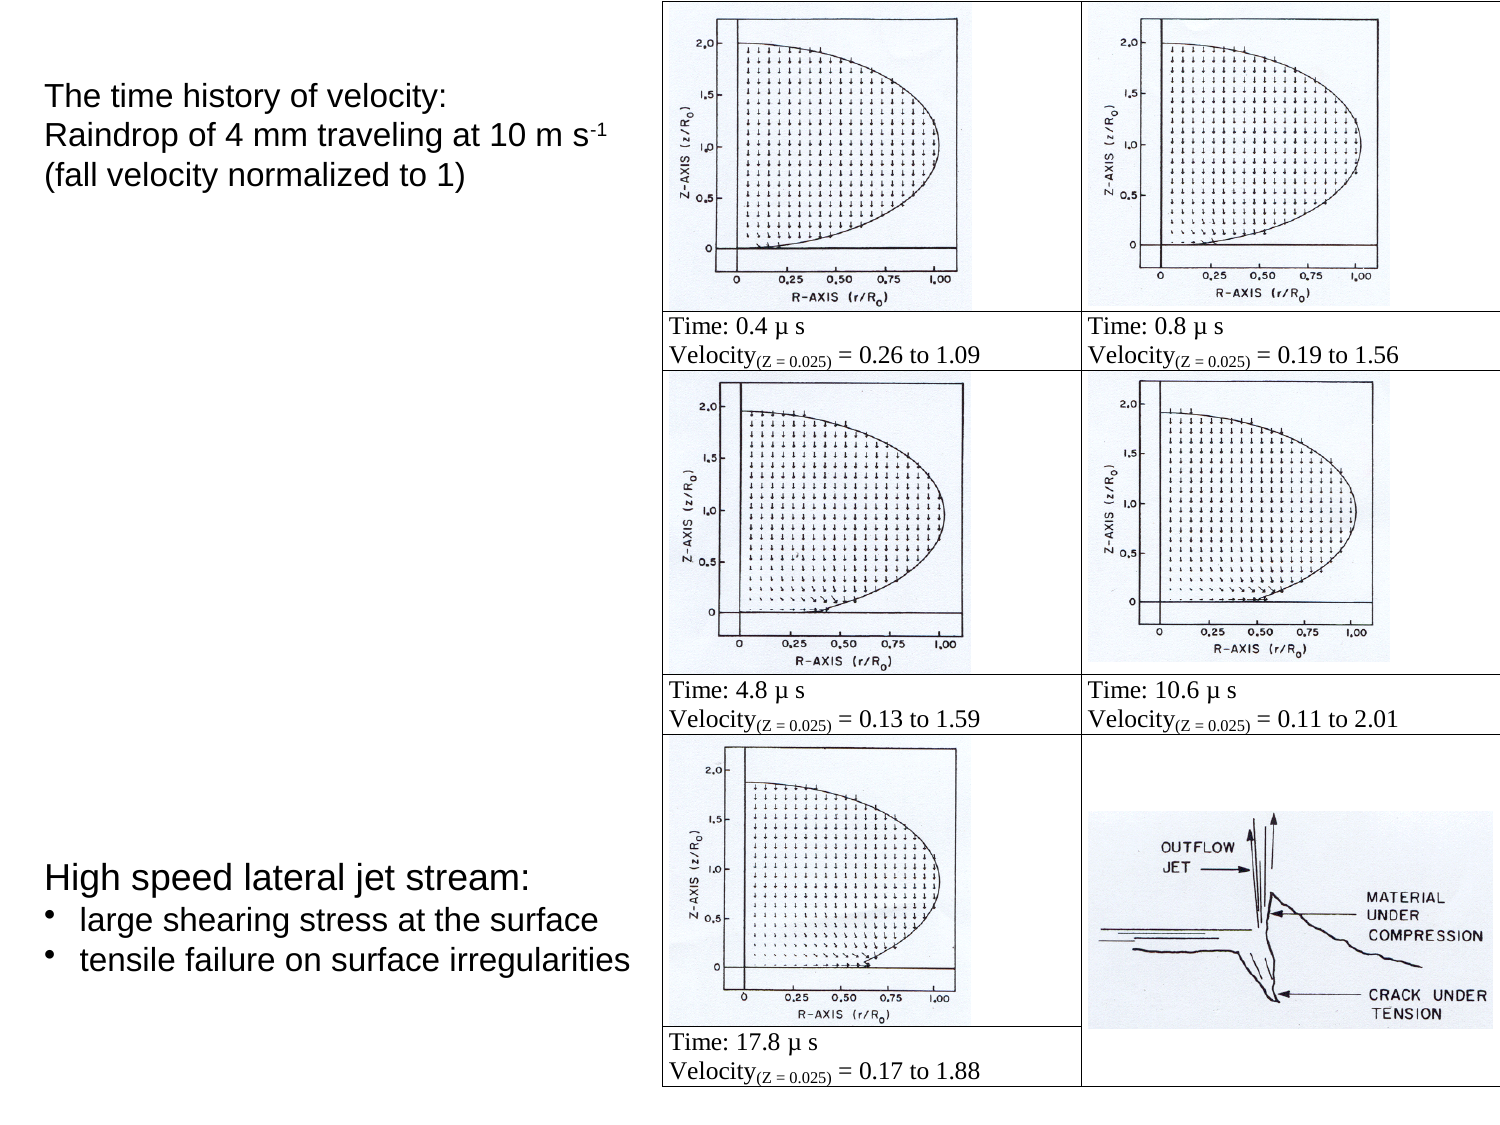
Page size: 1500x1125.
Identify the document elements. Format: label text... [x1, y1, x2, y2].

picture [661, 0, 1500, 1107]
text_box High speed lateral jet stream: large shearing stress at the surface tensile failure on surface irregularities [29, 846, 656, 986]
text_box The time history of velocity: Raindrop of 4 mm traveling at 10 m s-1 (fall velocity normalized to 1) [29, 66, 656, 201]
